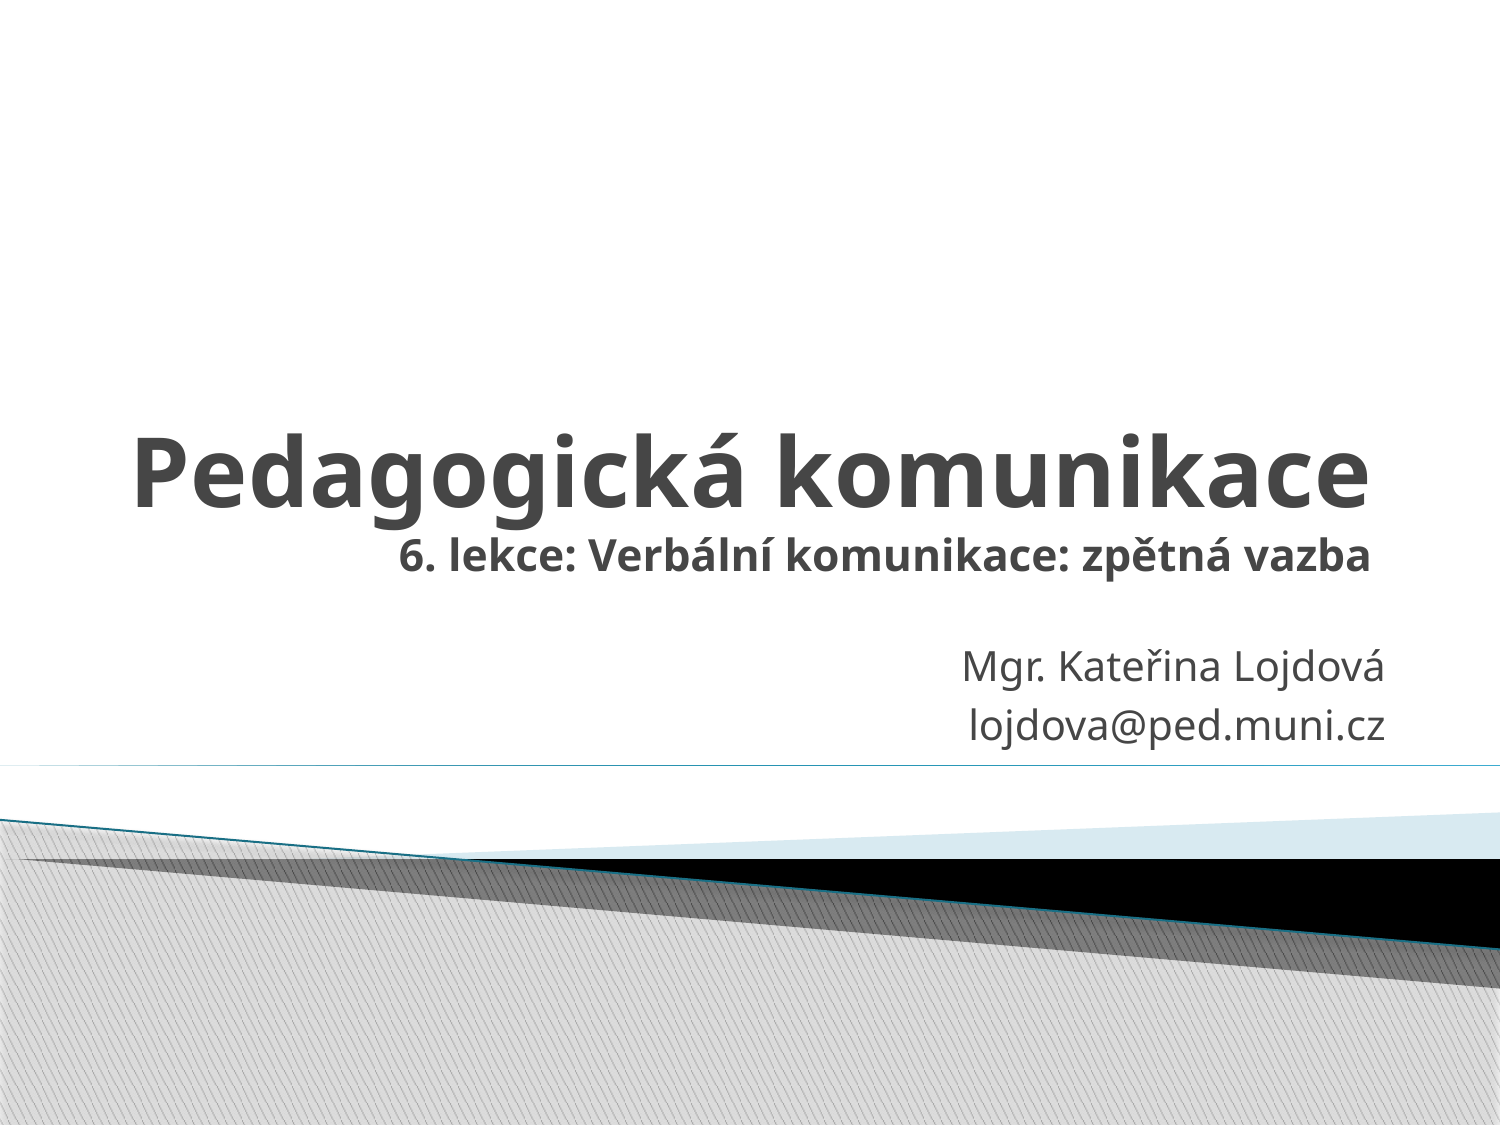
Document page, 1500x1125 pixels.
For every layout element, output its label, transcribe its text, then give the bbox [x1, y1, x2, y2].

picture [5, 859, 1500, 989]
subtitle Mgr. Kateřina Lojdová lojdova@ped.muni.cz [128, 632, 1404, 830]
title Pedagogická komunikace 6. lekce: Verbální komunikace: zpětná vazba [112, 287, 1388, 588]
